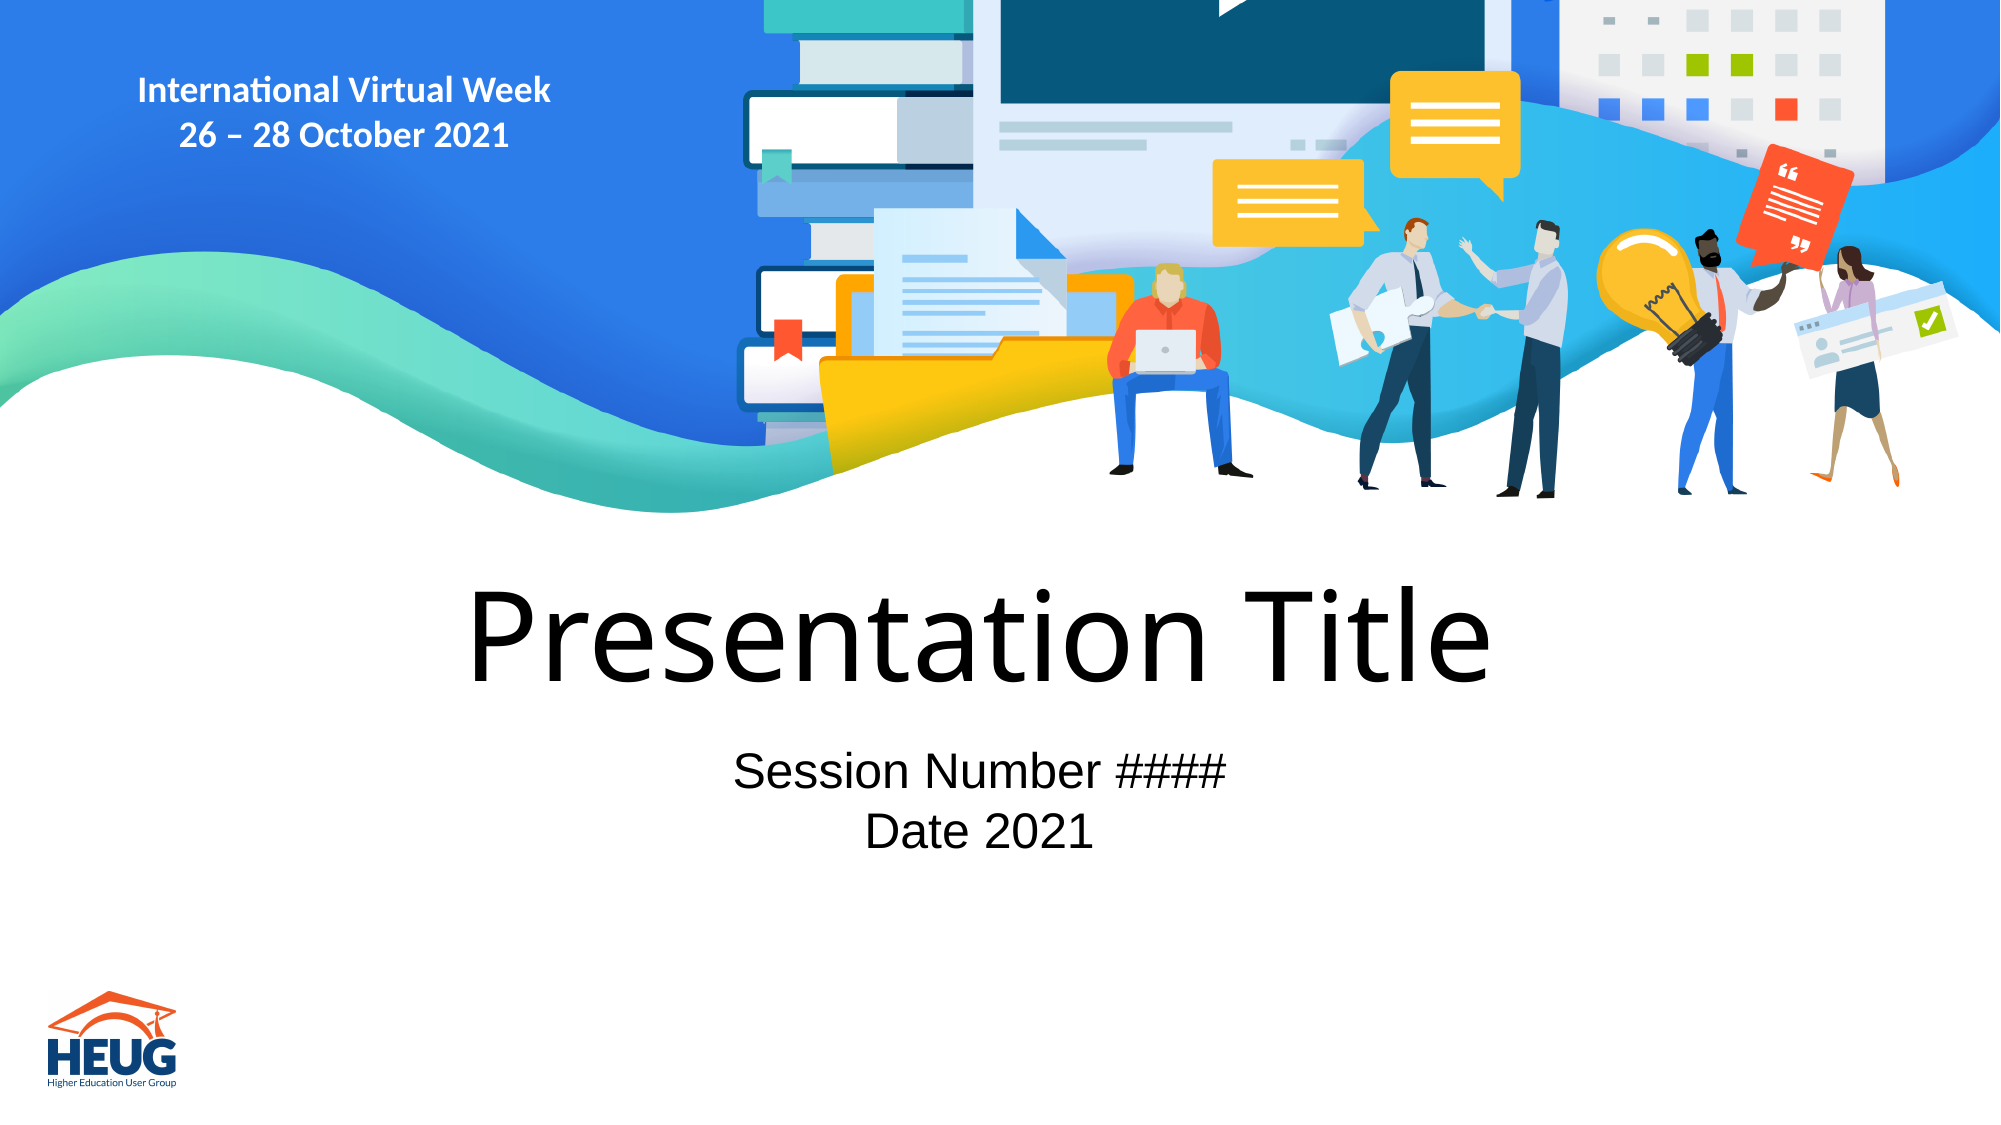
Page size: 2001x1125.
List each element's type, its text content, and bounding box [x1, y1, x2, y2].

picture [48, 991, 176, 1088]
picture [0, 0, 2000, 617]
subtitle Session Number #### Date 2021 [229, 731, 1730, 1004]
title Presentation Title [229, 324, 1730, 717]
picture [1220, 0, 1244, 15]
